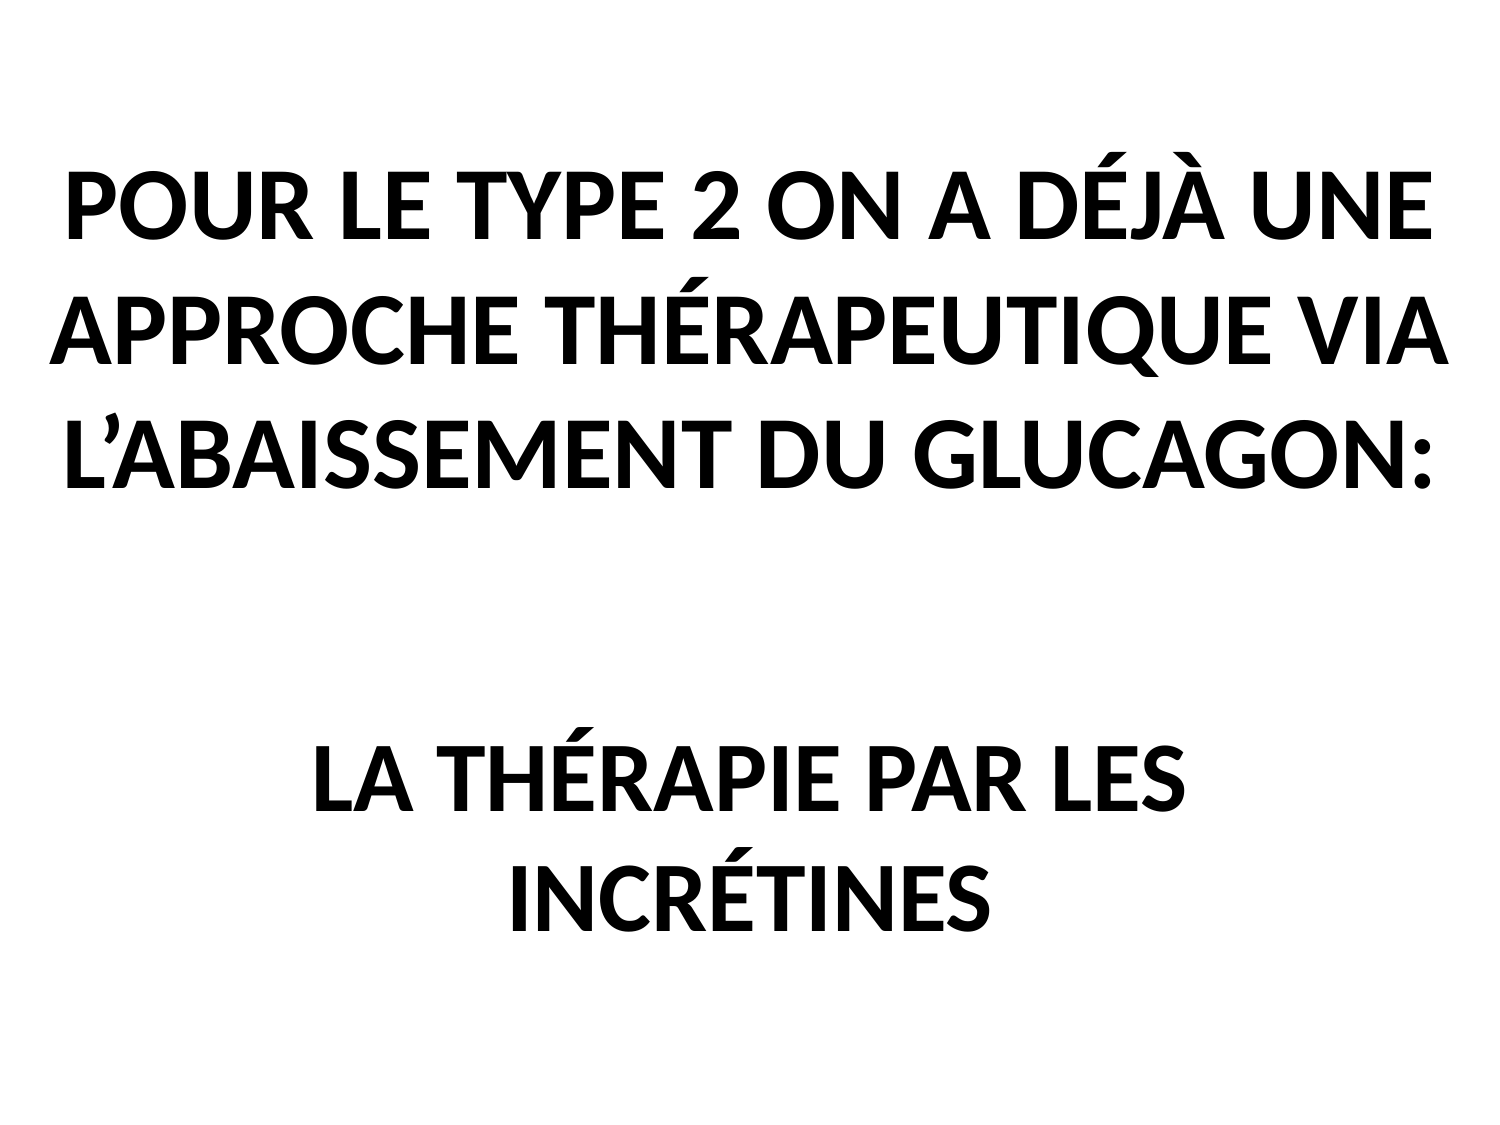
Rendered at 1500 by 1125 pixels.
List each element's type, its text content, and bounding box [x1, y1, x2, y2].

title POUR LE TYPE 2 ON A DÉJÀ UNE APPROCHE THÉRAPEUTIQUE VIA L’ABAISSEMENT DU GLUCAGON: [0, 54, 1500, 591]
subtitle LA THÉRAPIE PAR LES INCRÉTINES [225, 704, 1275, 1012]
